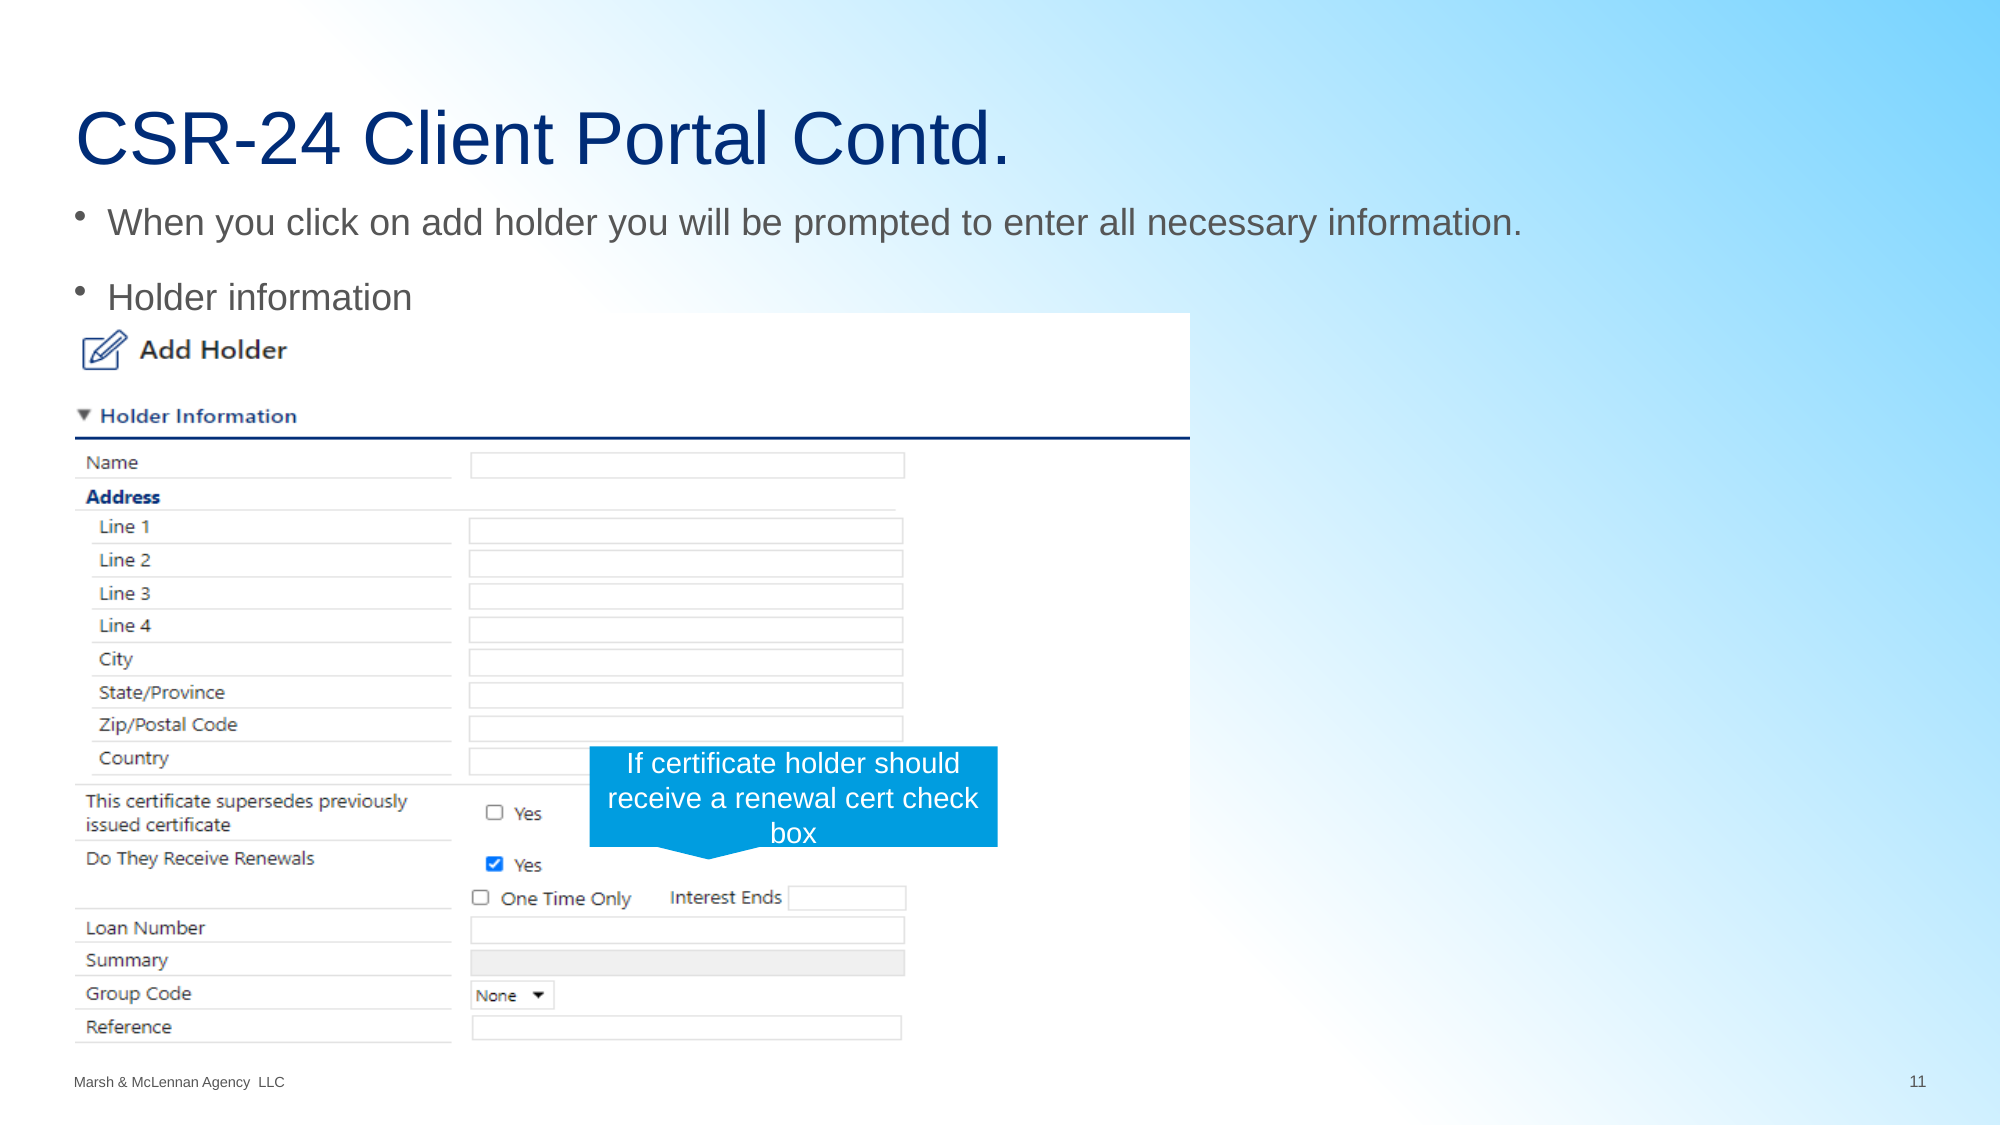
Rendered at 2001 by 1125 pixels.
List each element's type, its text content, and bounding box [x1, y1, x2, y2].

picture [74, 313, 1190, 1060]
list When you click on add holder you will be prompted to enter all necessary information. Holder information [73, 197, 1926, 1026]
title CSR-24 Client Portal Contd. [74, 89, 1926, 165]
